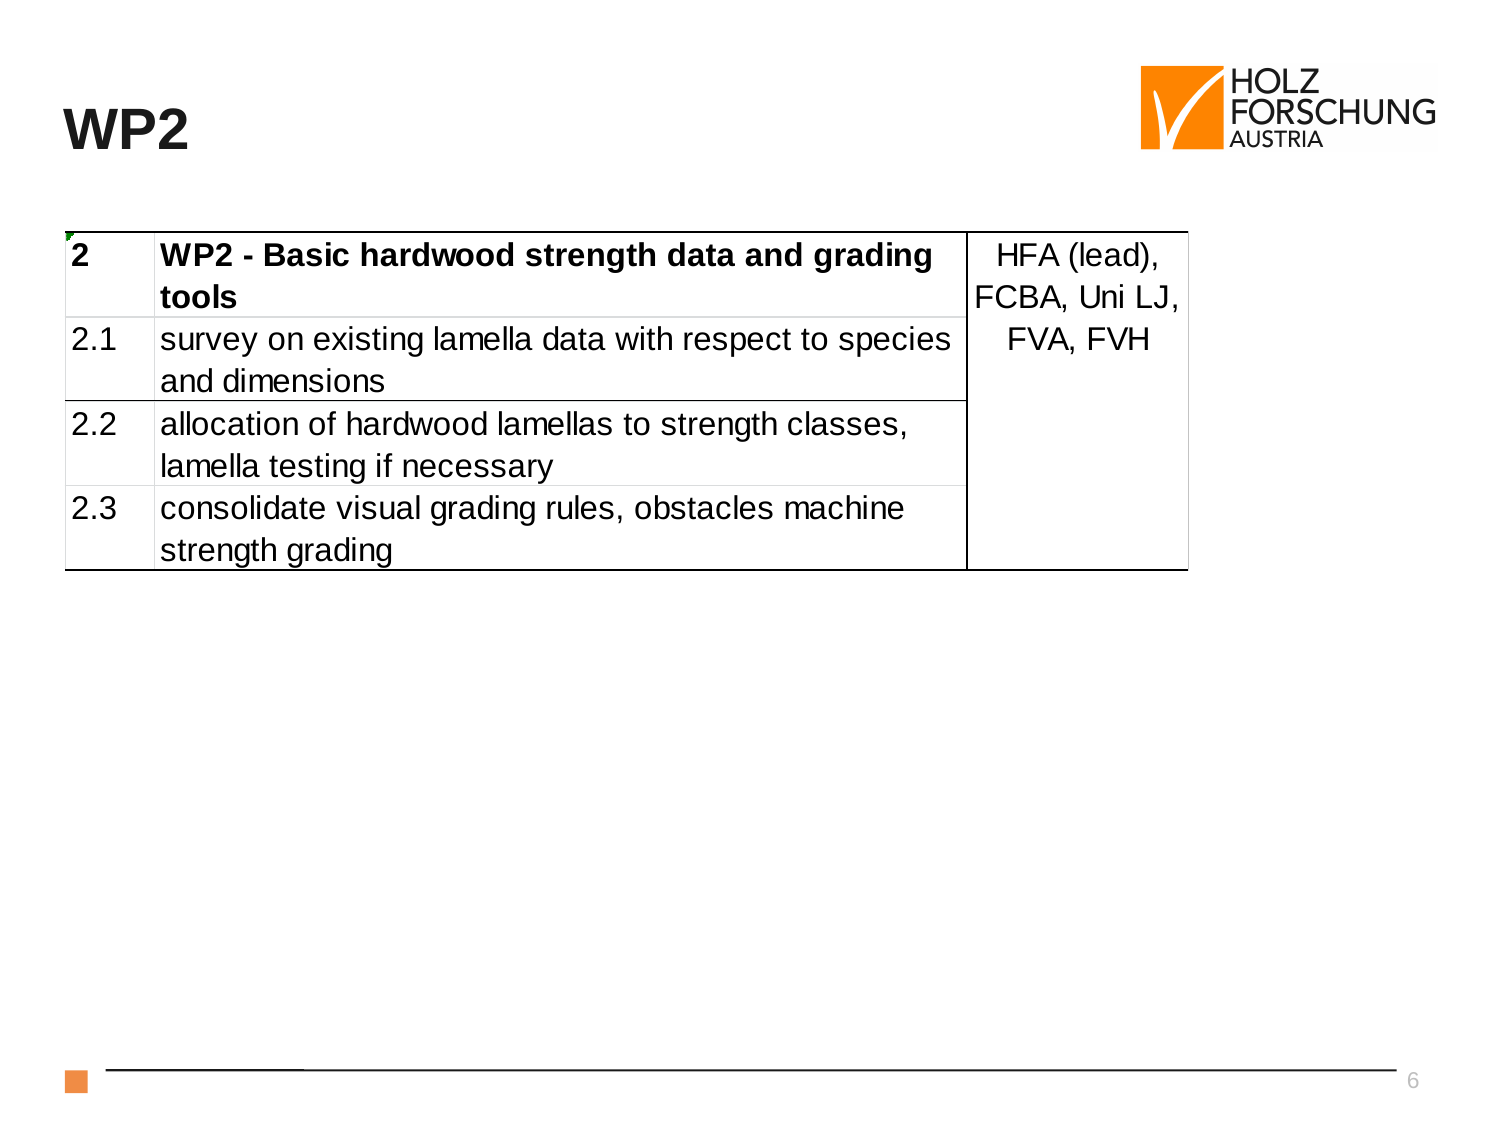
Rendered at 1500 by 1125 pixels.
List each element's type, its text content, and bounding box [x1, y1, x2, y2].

picture [1138, 63, 1438, 152]
picture [64, 231, 1190, 573]
title WP2 [63, 85, 1058, 162]
